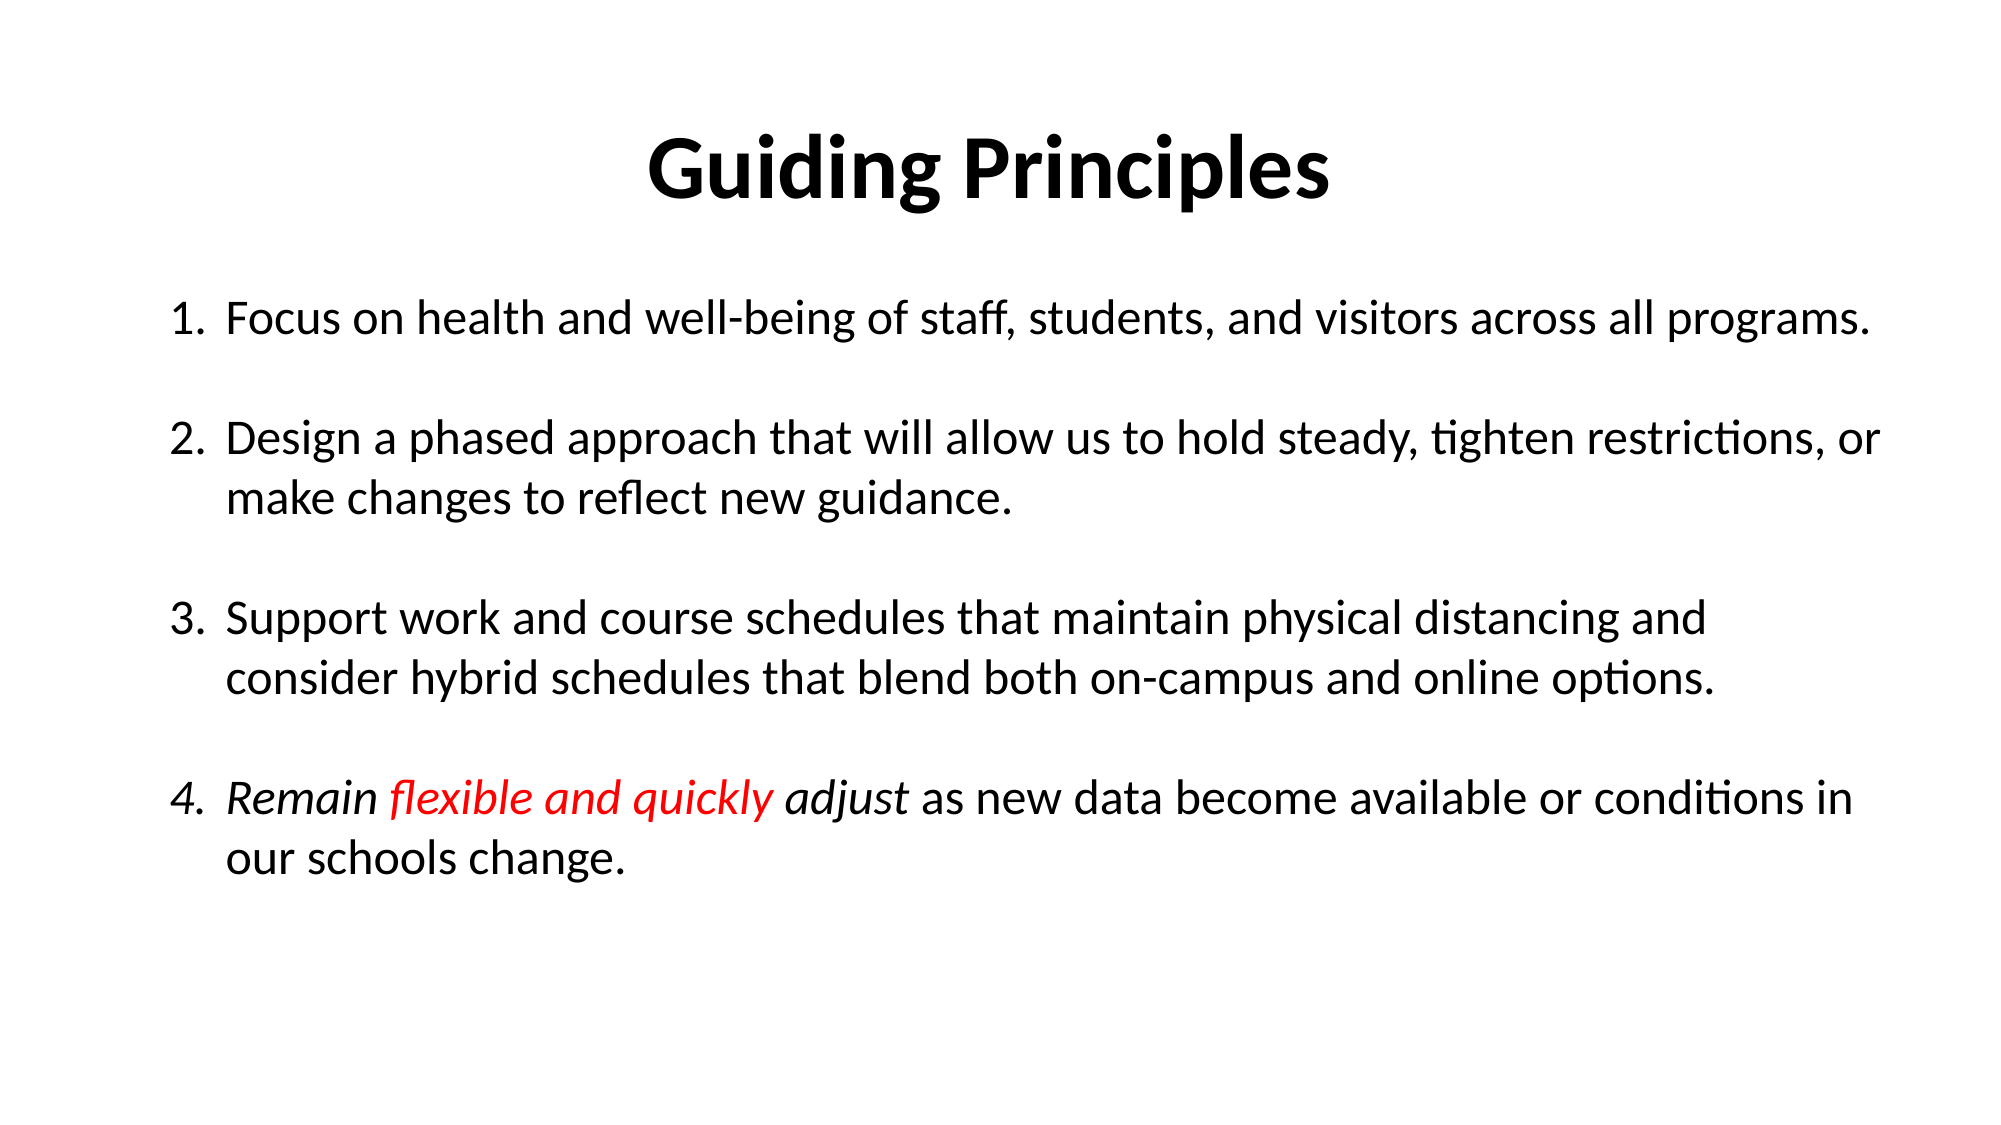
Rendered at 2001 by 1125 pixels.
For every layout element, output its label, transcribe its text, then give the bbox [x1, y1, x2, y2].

title Guiding Principles [137, 59, 1863, 278]
text_box Focus on health and well-being of staff, students, and visitors across all programs. Design a phased approach that will allow us to hold steady, tighten restrictions, or make changes to reflect new guidance. Support work and course schedules that maintain physical distancing and consider hybrid schedules that blend both on-campus and online options. Remain flexible and quickly adjust as new data become available or conditions in our schools change. [154, 277, 1902, 892]
